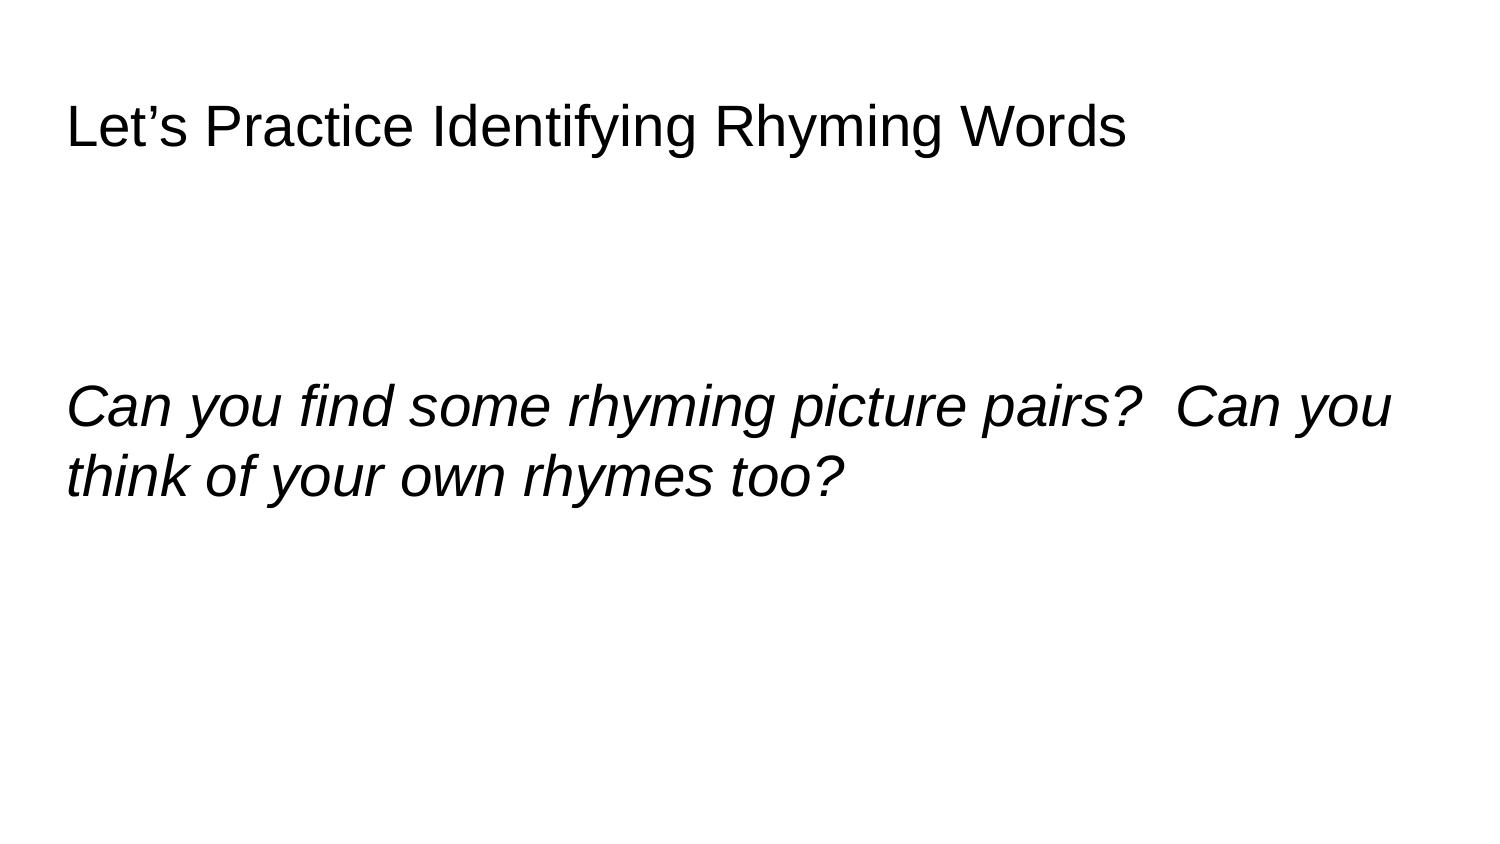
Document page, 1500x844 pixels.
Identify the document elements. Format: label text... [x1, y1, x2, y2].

title Let’s Practice Identifying Rhyming Words Can you find some rhyming picture pairs? Can you think of your own rhymes too? [51, 72, 1449, 167]
